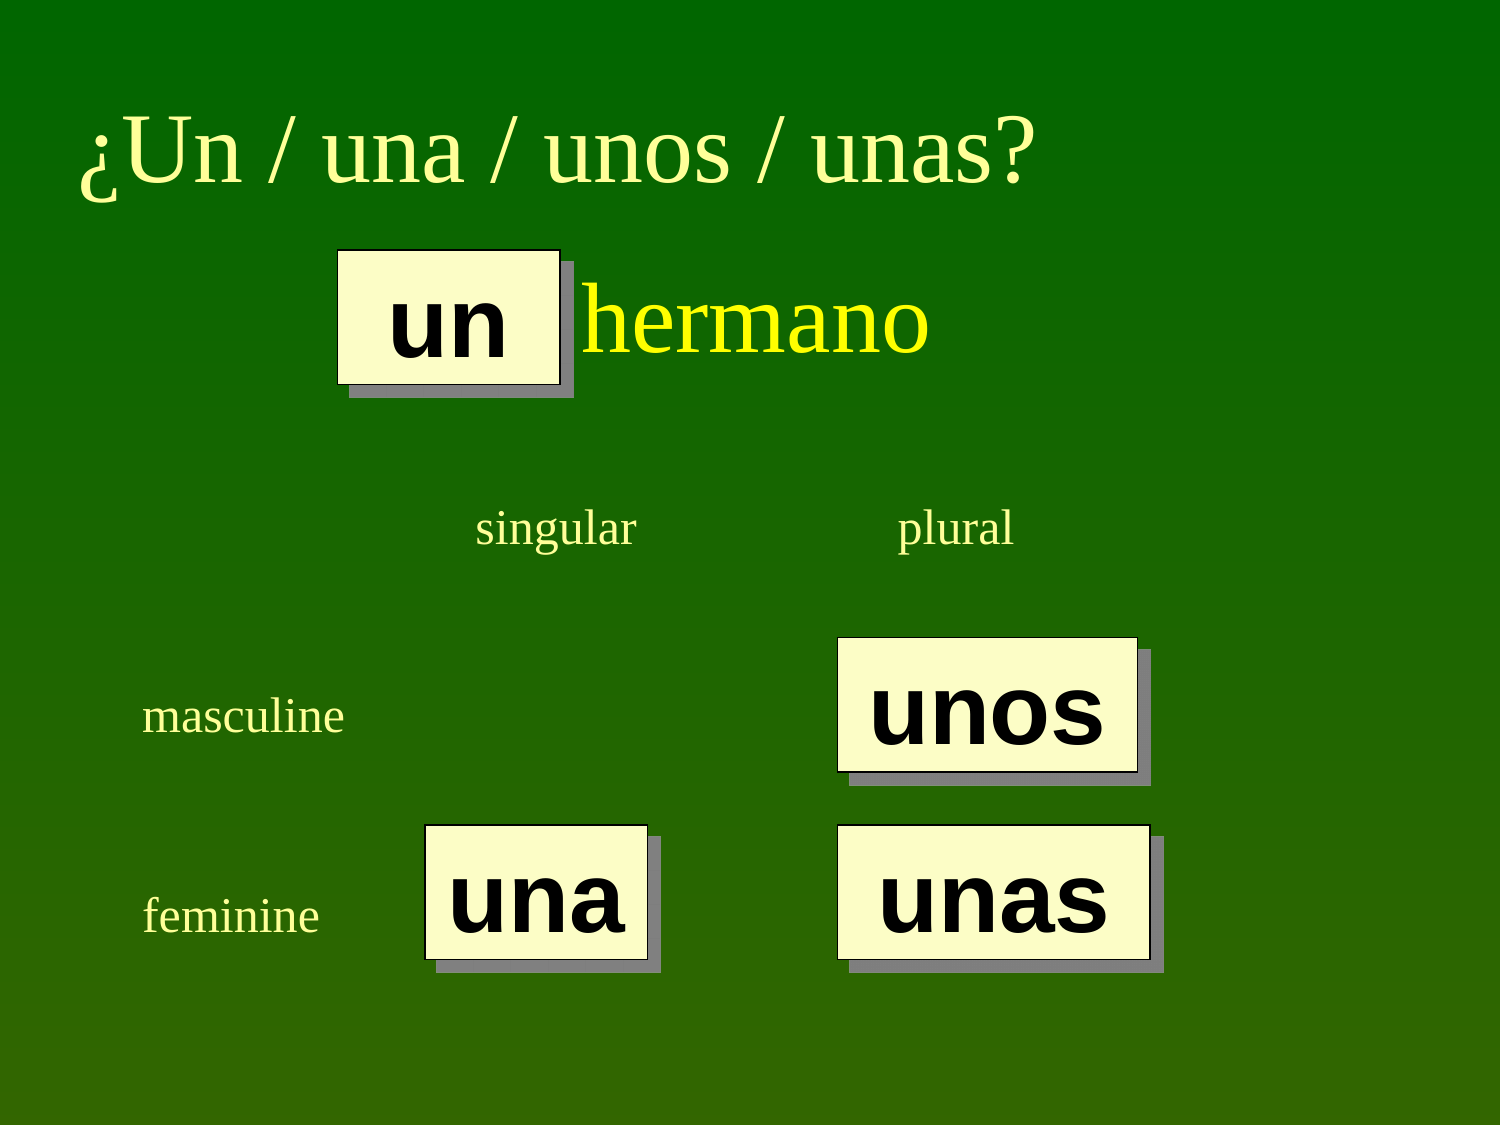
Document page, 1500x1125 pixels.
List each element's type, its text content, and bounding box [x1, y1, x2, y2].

text_box unos [837, 637, 1138, 773]
text_box unas [837, 825, 1150, 960]
text_box ¿Un / una / unos / unas? hermano [62, 75, 1450, 380]
text_box feminine [87, 874, 375, 950]
text_box una [424, 825, 648, 960]
text_box plural [812, 487, 1100, 563]
text_box un [337, 249, 560, 385]
text_box singular [412, 487, 700, 563]
text_box masculine [99, 674, 388, 750]
